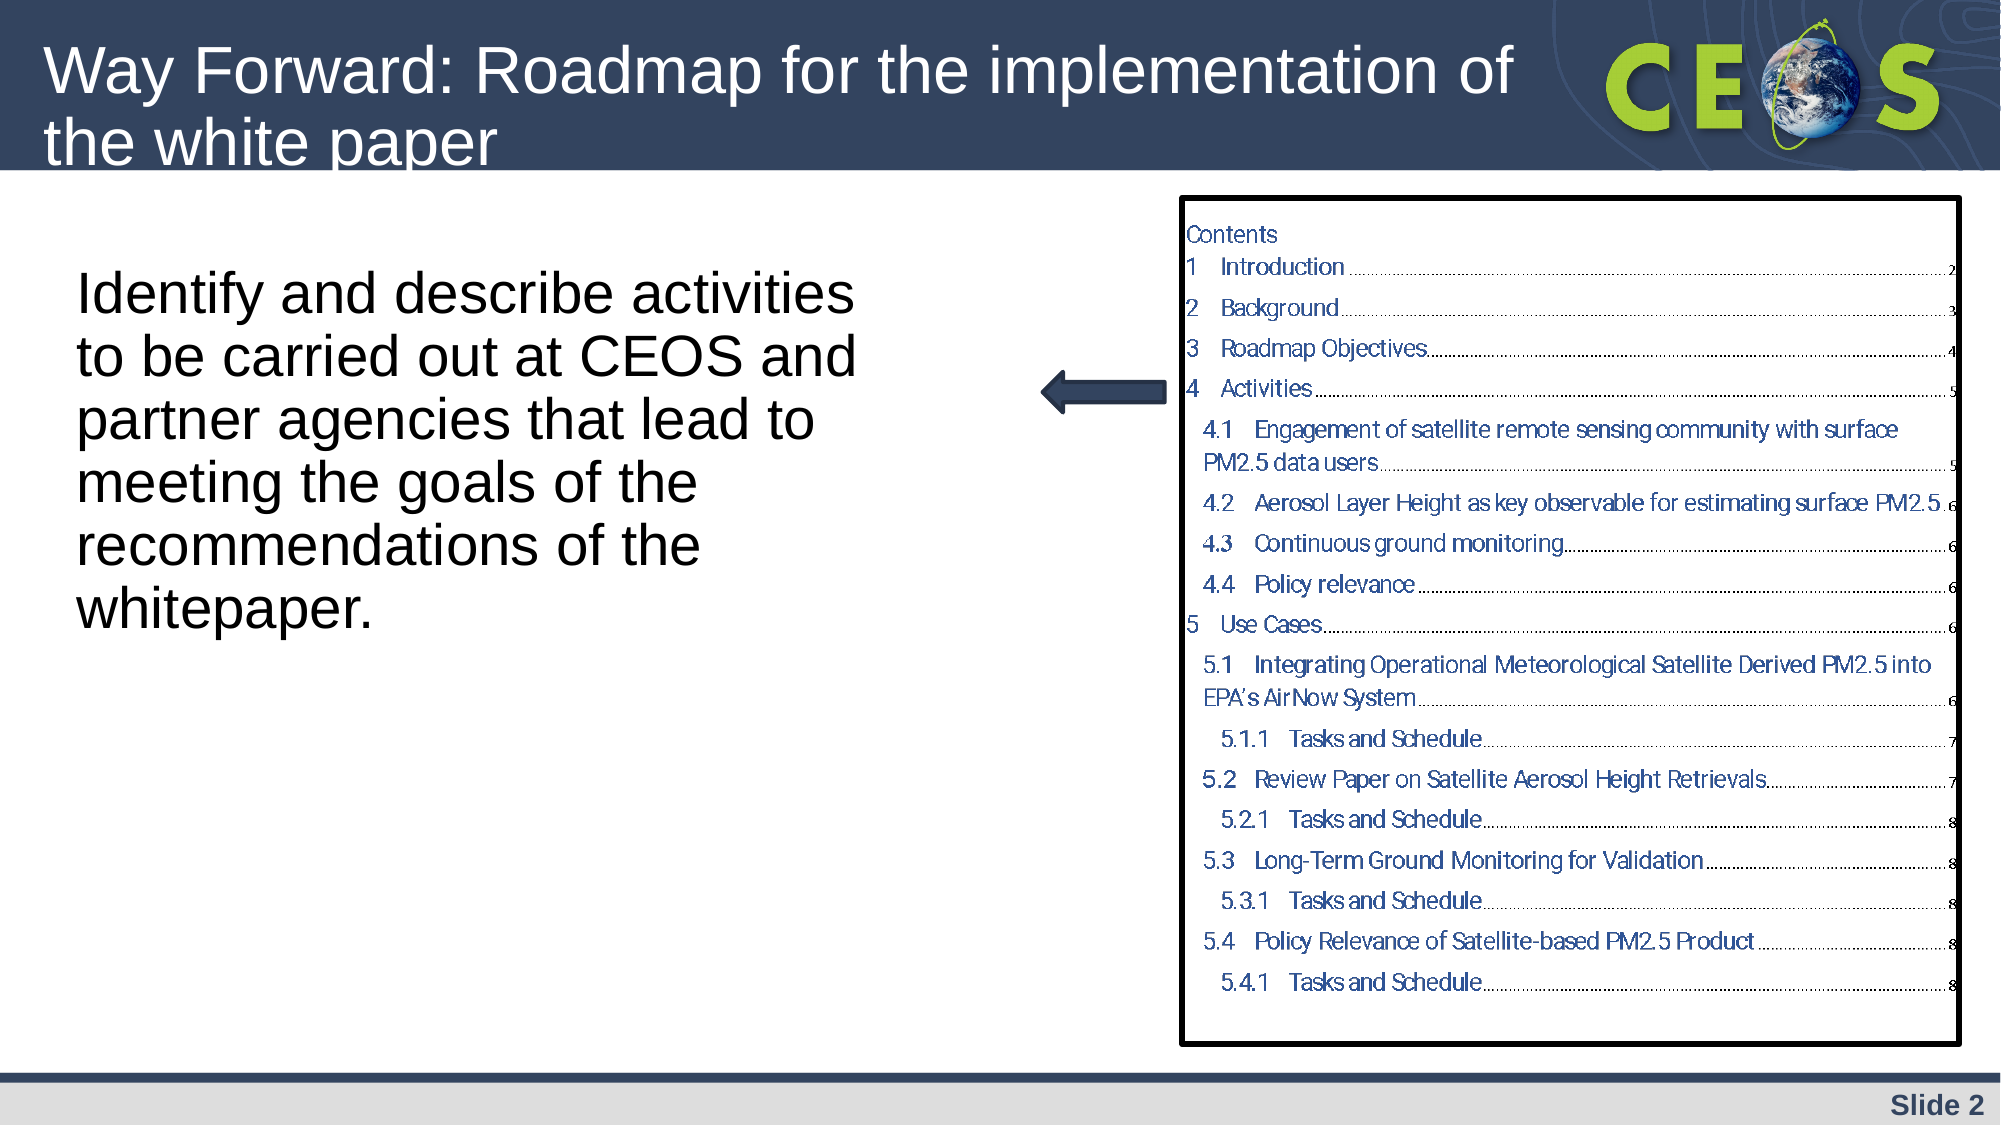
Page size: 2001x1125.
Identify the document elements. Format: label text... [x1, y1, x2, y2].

text_box [1042, 371, 1165, 413]
list Identify and describe activities to be carried out at CEOS and partner agencies that lead to meeting the goals of the recommendations of the whitepaper. [53, 255, 927, 752]
picture [1185, 200, 1957, 1042]
title Way Forward: Roadmap for the implementation of the white paper [28, 28, 1569, 157]
picture [1606, 18, 1939, 150]
